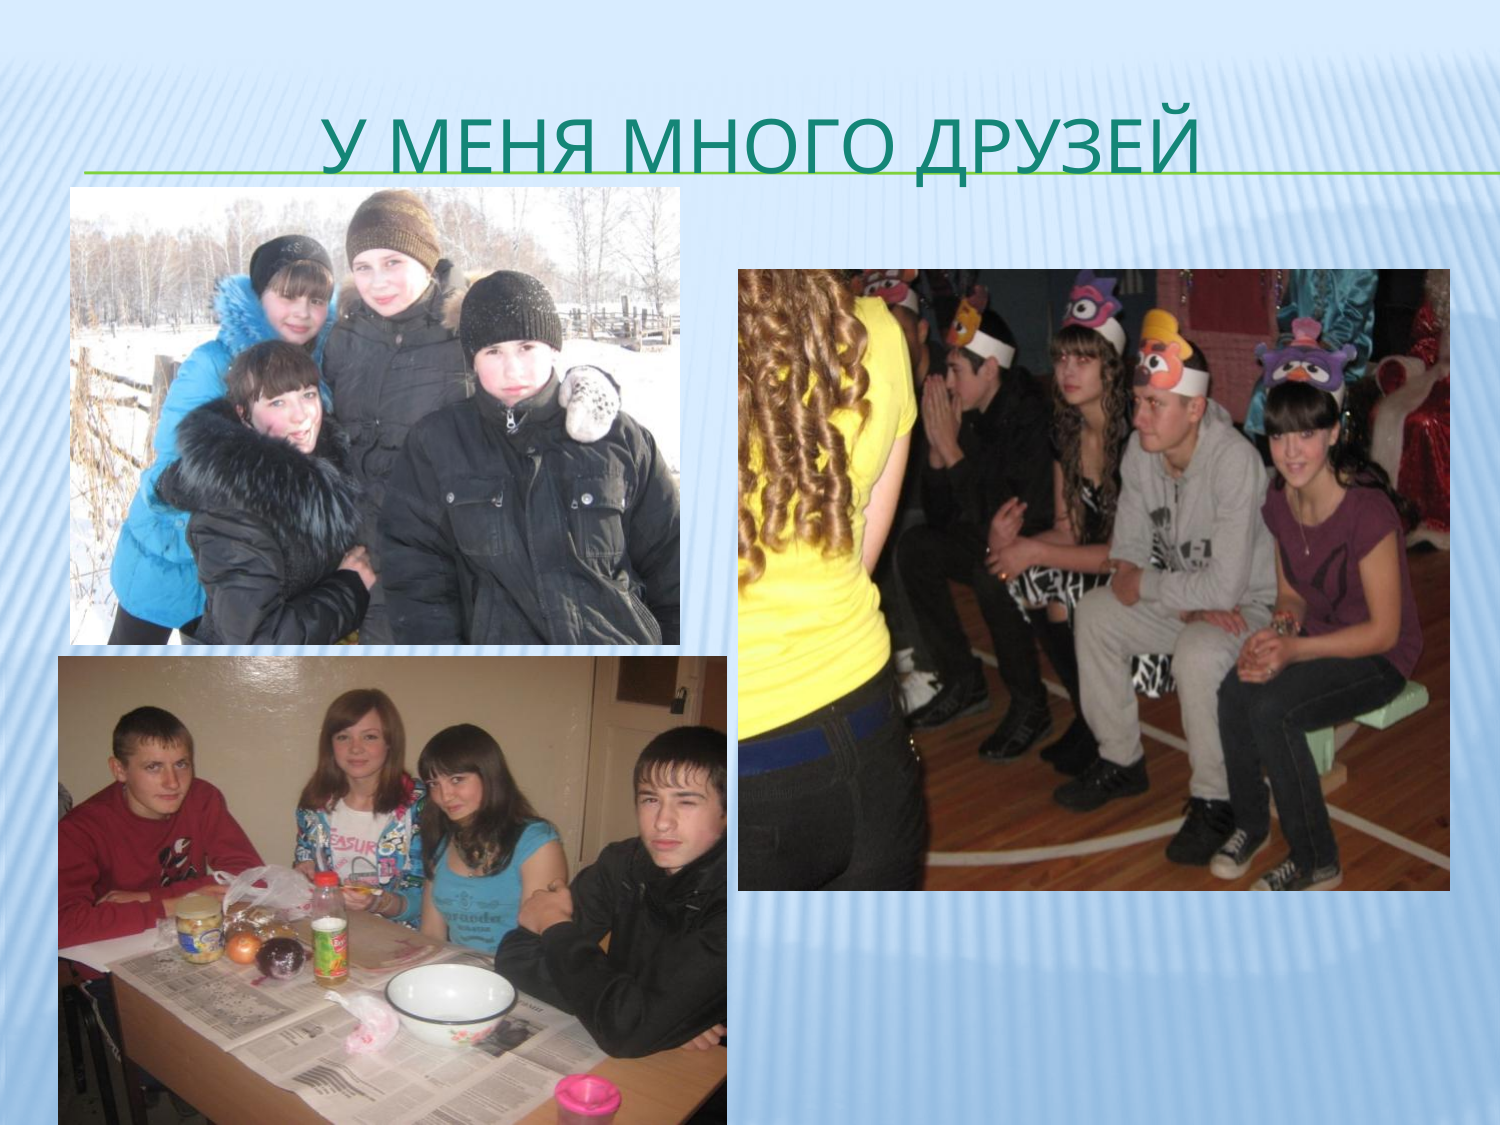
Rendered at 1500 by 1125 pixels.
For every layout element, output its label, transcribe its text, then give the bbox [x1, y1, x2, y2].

picture [737, 269, 1450, 891]
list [70, 187, 680, 645]
title У меня много друзей [50, 75, 1475, 213]
picture [58, 655, 727, 1125]
